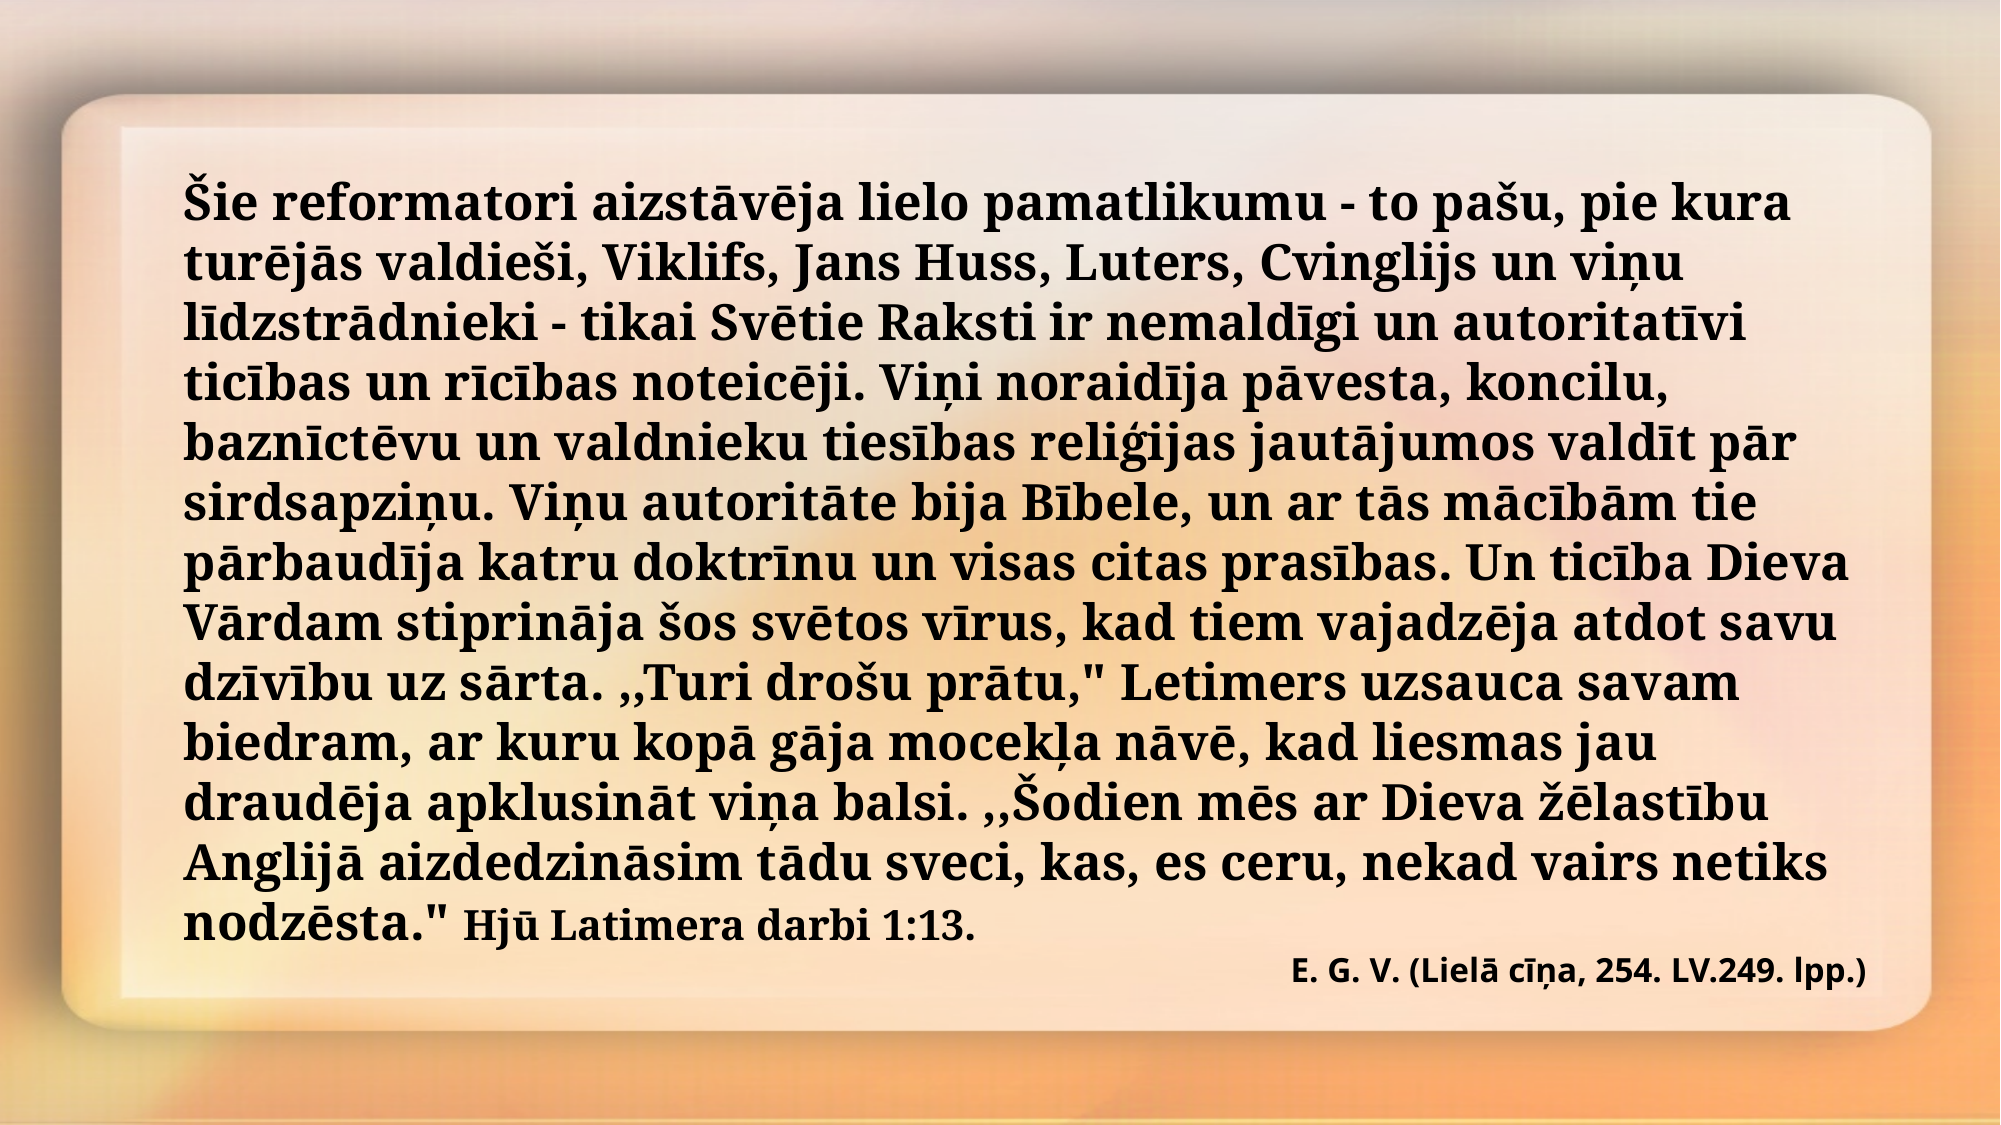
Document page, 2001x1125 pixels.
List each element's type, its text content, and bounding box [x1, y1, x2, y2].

text_box E. G. V. (Lielā cīņa, 254. LV.249. lpp.) [1275, 941, 1882, 997]
text_box Šie reformatori aizstāvēja lielo pamatlikumu - to pašu, pie kura turējās valdieši, Viklifs, Jans Huss, Luters, Cvinglijs un viņu līdzstrādnieki - tikai Svētie Raksti ir nemaldīgi un autoritatīvi ticības un rīcības noteicēji. Viņi noraidīja pāvesta, koncilu, baznīctēvu un valdnieku tiesības reliģijas jautājumos valdīt pār sirdsapziņu. Viņu autoritāte bija Bībele, un ar tās mācībām tie pārbaudīja katru doktrīnu un visas citas prasības. Un ticība Dieva Vārdam stiprināja šos svētos vīrus, kad tiem vajadzēja atdot savu dzīvību uz sārta. ,,Turi drošu prātu," Letimers uzsauca savam biedram, ar kuru kopā gāja mocekļa nāvē, kad liesmas jau draudēja apklusināt viņa balsi. ,,Šodien mēs ar Dieva žēlastību Anglijā aizdedzināsim tādu sveci, kas, es ceru, nekad vairs netiks nodzēsta." Hjū Latimera darbi 1:13. [169, 162, 1890, 958]
